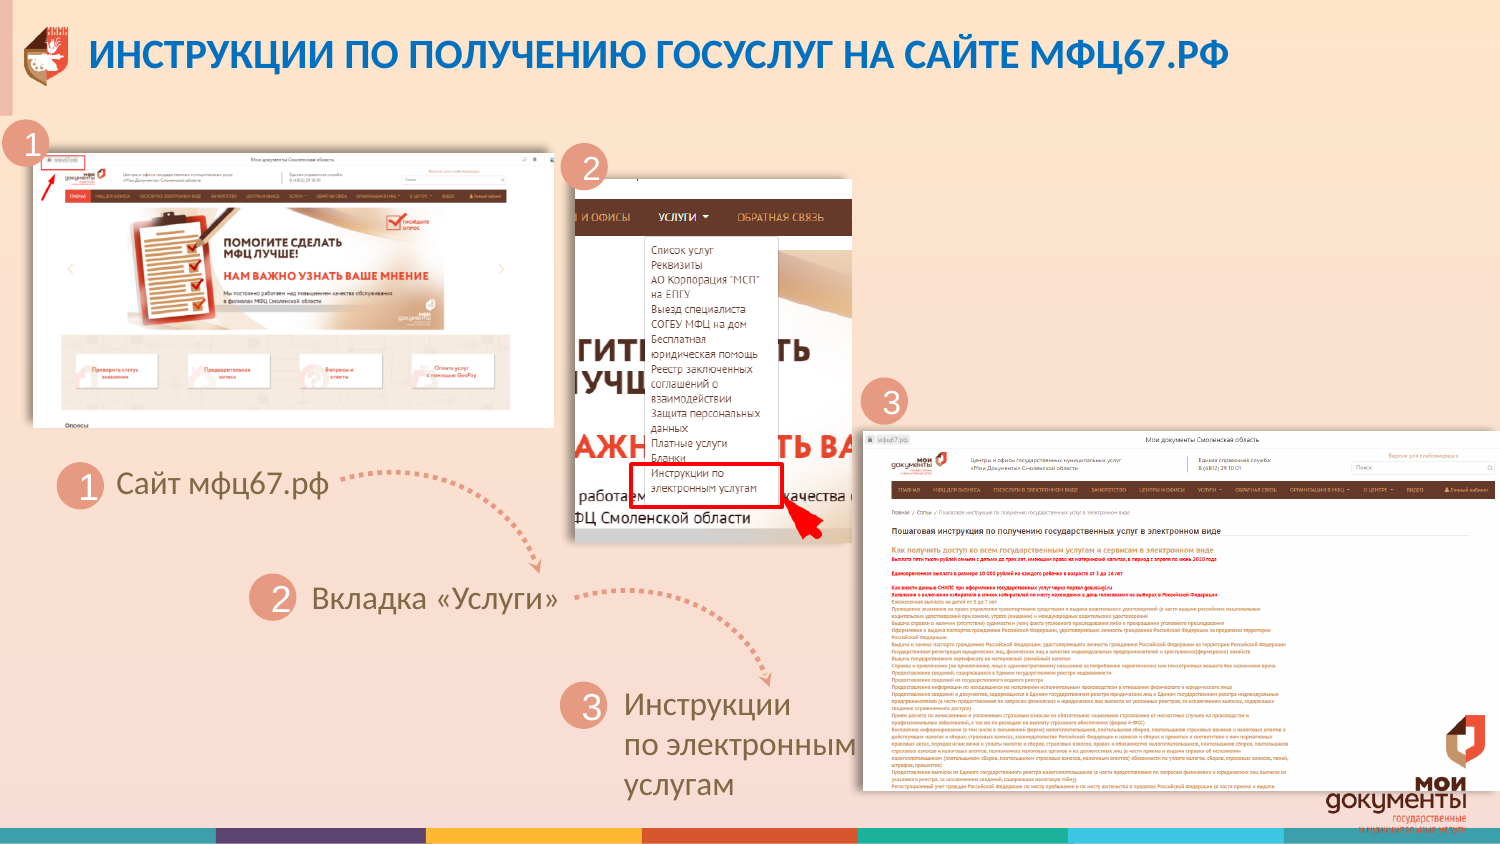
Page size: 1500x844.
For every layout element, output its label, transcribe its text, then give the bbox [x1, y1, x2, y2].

picture [863, 431, 1500, 835]
text_box [0, 0, 15, 118]
text_box [340, 471, 542, 620]
picture [574, 178, 852, 544]
picture [33, 153, 554, 428]
text_box Вкладка «Услуги» [296, 569, 576, 625]
text_box [574, 589, 772, 733]
text_box 3 [858, 375, 911, 427]
picture [24, 27, 68, 87]
text_box 2 [247, 571, 299, 623]
text_box 1 [0, 117, 52, 169]
text_box 2 [558, 140, 610, 188]
text_box 1 [54, 460, 107, 512]
text_box Сайт мфц67.рф [101, 453, 345, 509]
text_box ИНСТРУКЦИИ ПО ПОЛУЧЕНИЮ ГОСУСЛУГ НА САЙТЕ МФЦ67.РФ [88, 19, 1251, 86]
text_box 3 [557, 679, 608, 731]
text_box Инструкции по электронным услугам [609, 675, 873, 810]
